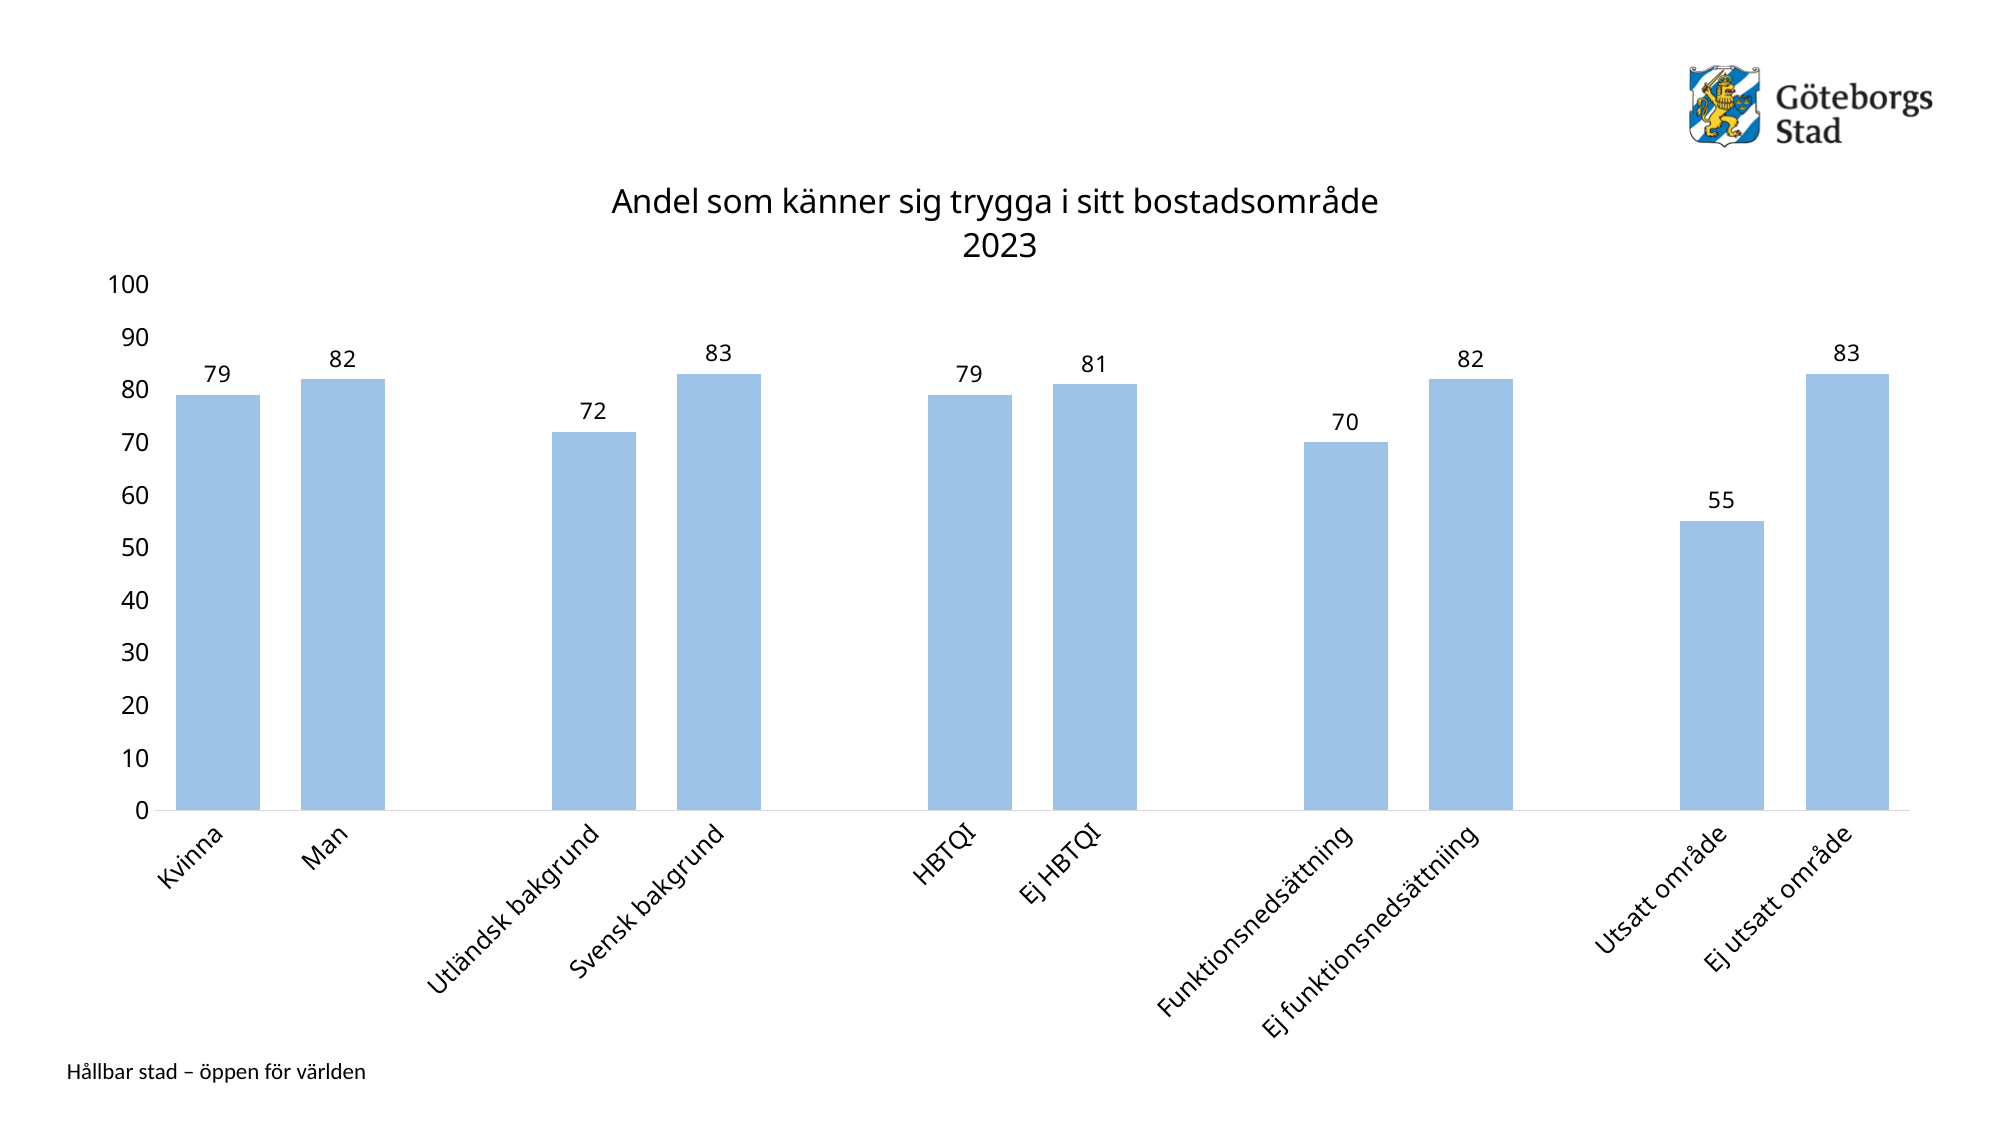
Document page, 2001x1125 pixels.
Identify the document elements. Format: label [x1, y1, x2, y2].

picture [1689, 65, 1933, 143]
chart [66, 143, 1933, 1059]
